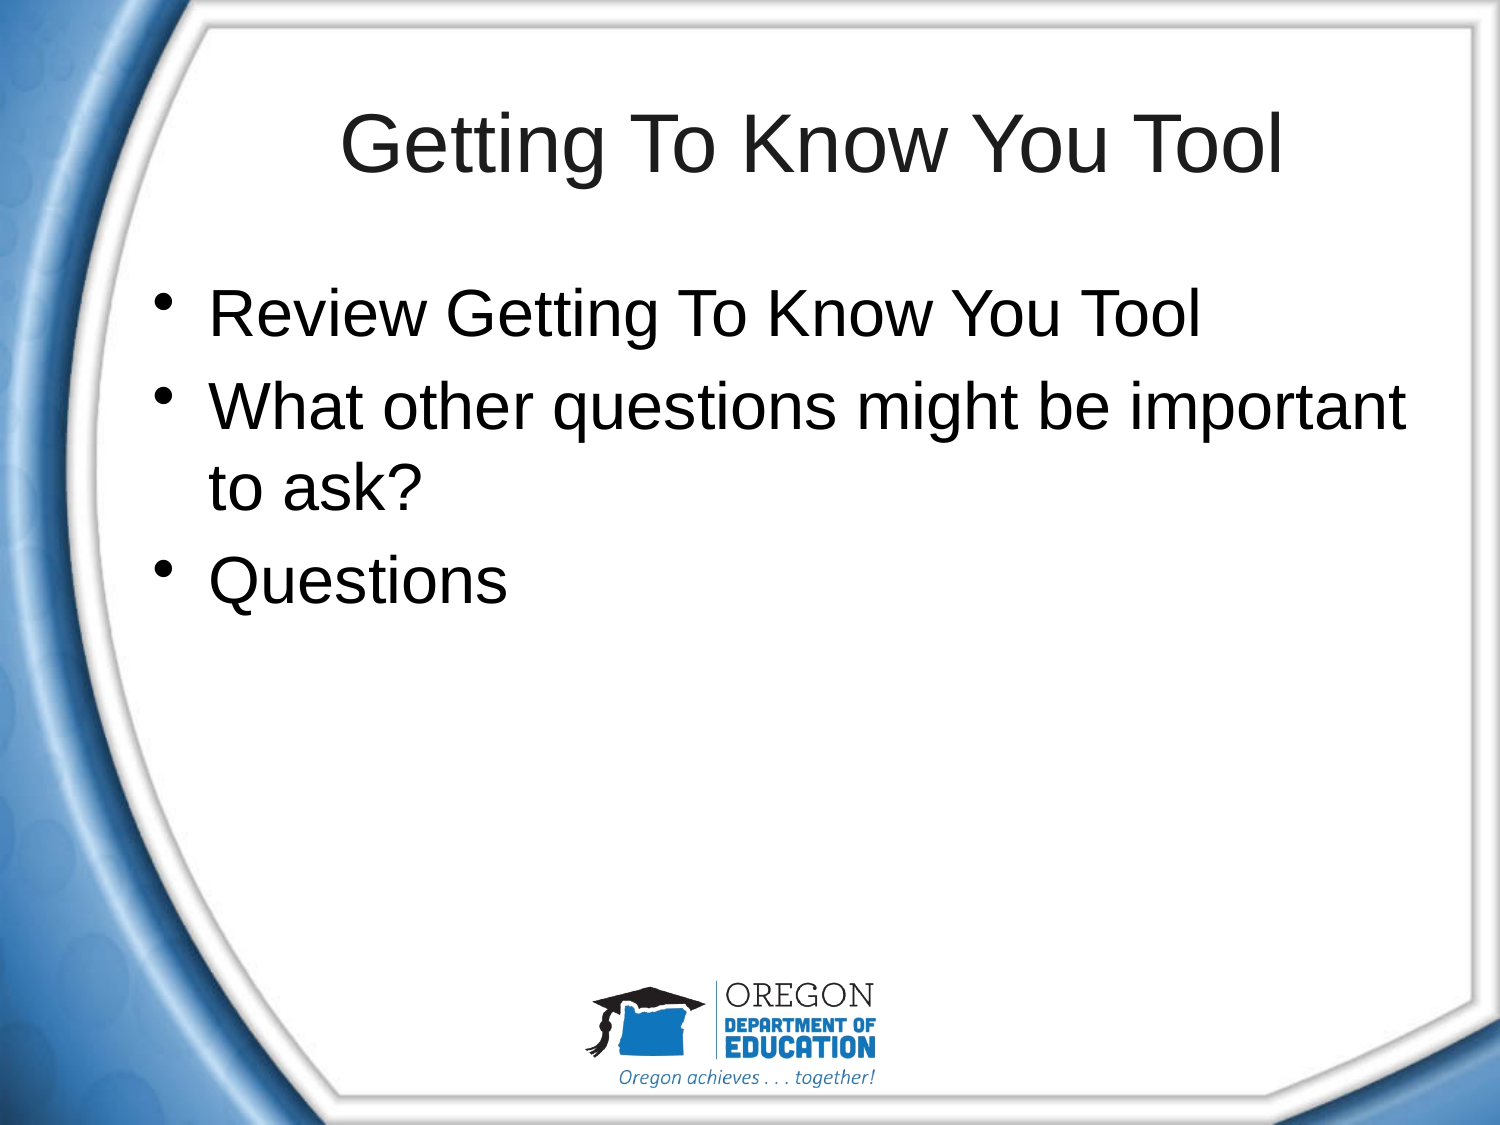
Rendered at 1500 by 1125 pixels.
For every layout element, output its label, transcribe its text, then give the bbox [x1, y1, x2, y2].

title Getting To Know You Tool [137, 45, 1488, 233]
list Review Getting To Know You Tool What other questions might be important to ask? Questions [137, 262, 1488, 963]
picture [0, 0, 1500, 1125]
